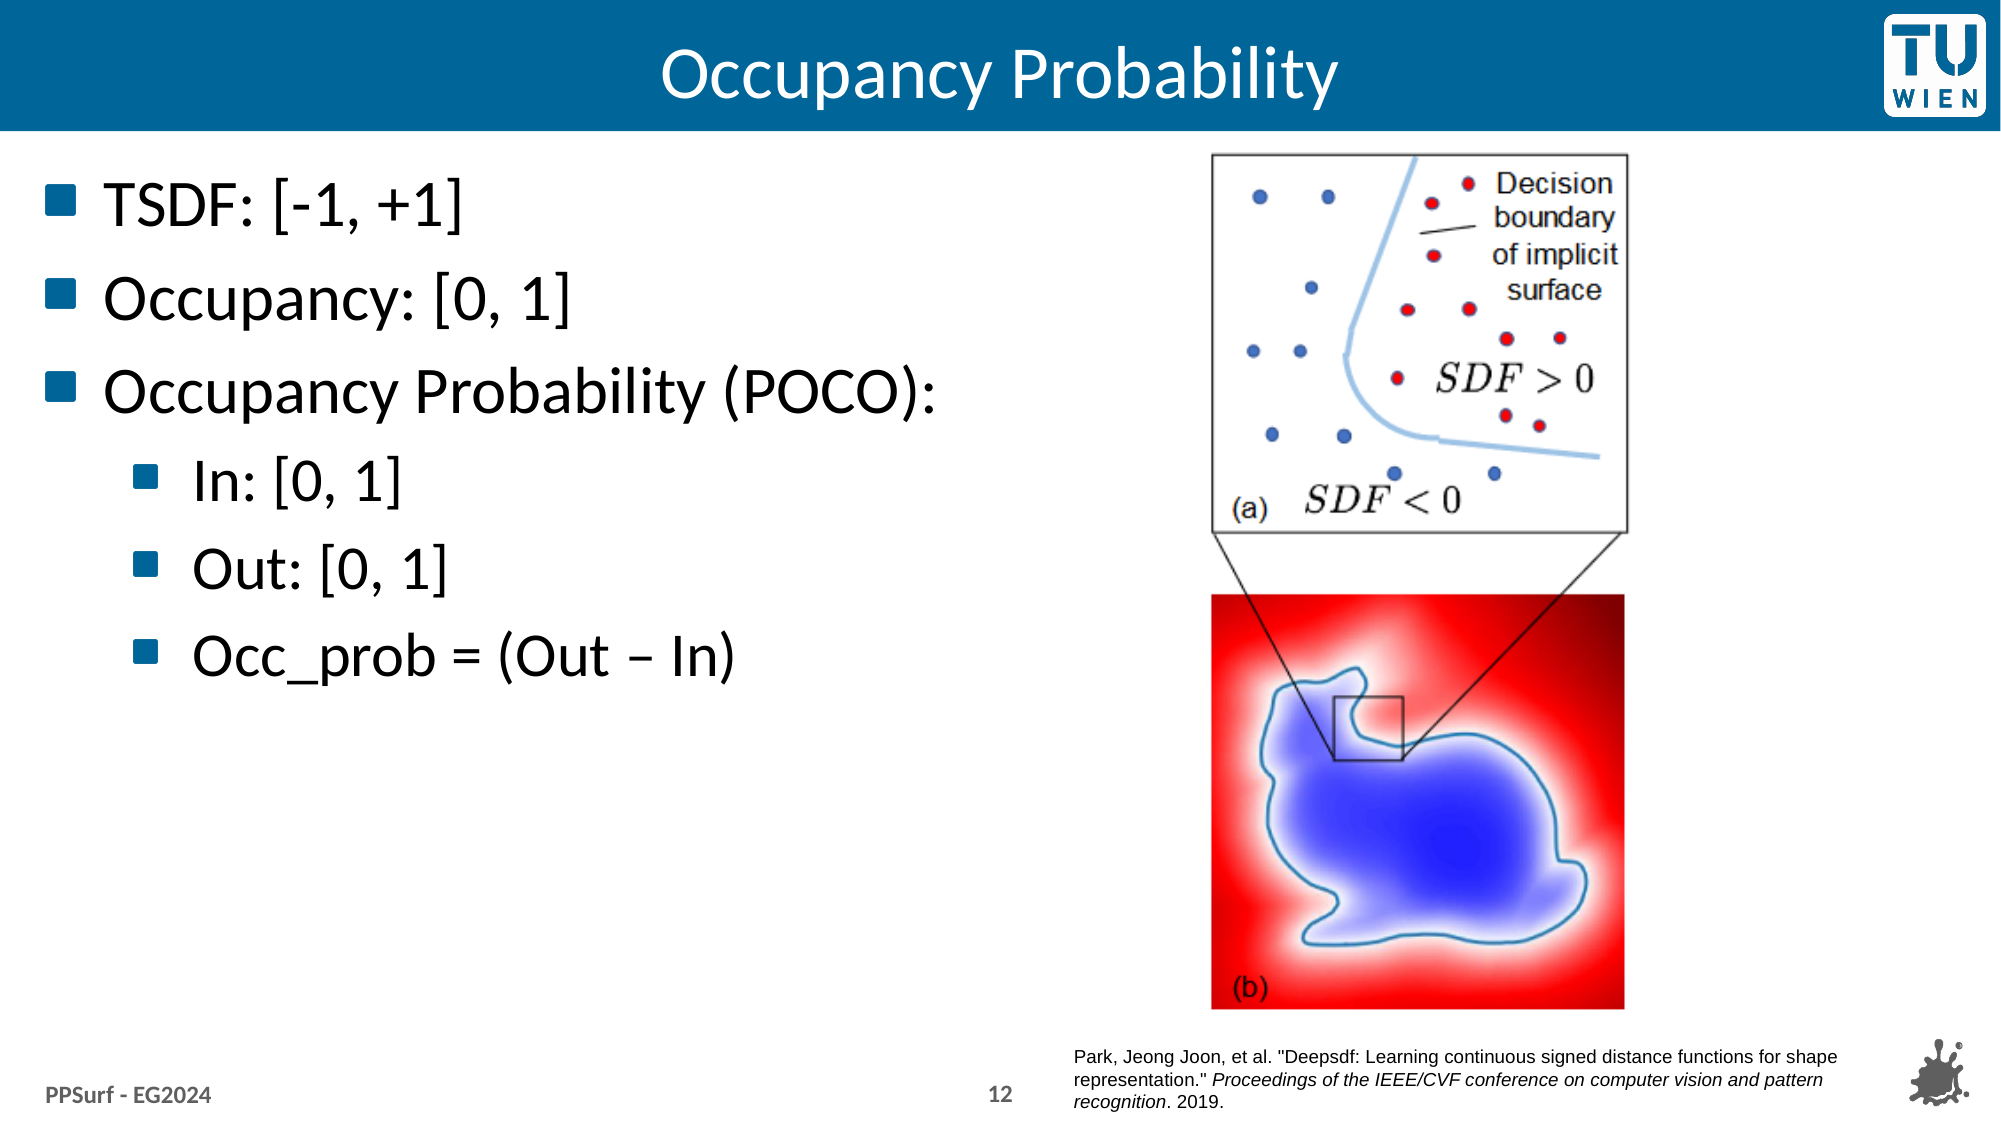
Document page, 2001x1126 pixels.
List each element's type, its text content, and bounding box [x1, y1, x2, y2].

list TSDF: [-1, +1] Occupancy: [0, 1] Occupancy Probability (POCO): In: [0, 1] Out: [0, 1] Occ_prob = (Out – In) [25, 149, 1060, 1049]
picture [1885, 15, 1985, 116]
text_box Park, Jeong Joon, et al. "Deepsdf: Learning continuous signed distance functions for shape representation." Proceedings of the IEEE/CVF conference on computer vision and pattern recognition. 2019. [1059, 1037, 1875, 1120]
slide_number 12 [881, 1067, 1059, 1119]
picture [1194, 137, 1651, 1031]
title Occupancy Probability [137, 6, 1863, 132]
footer PPSurf - EG2024 [25, 1068, 837, 1119]
